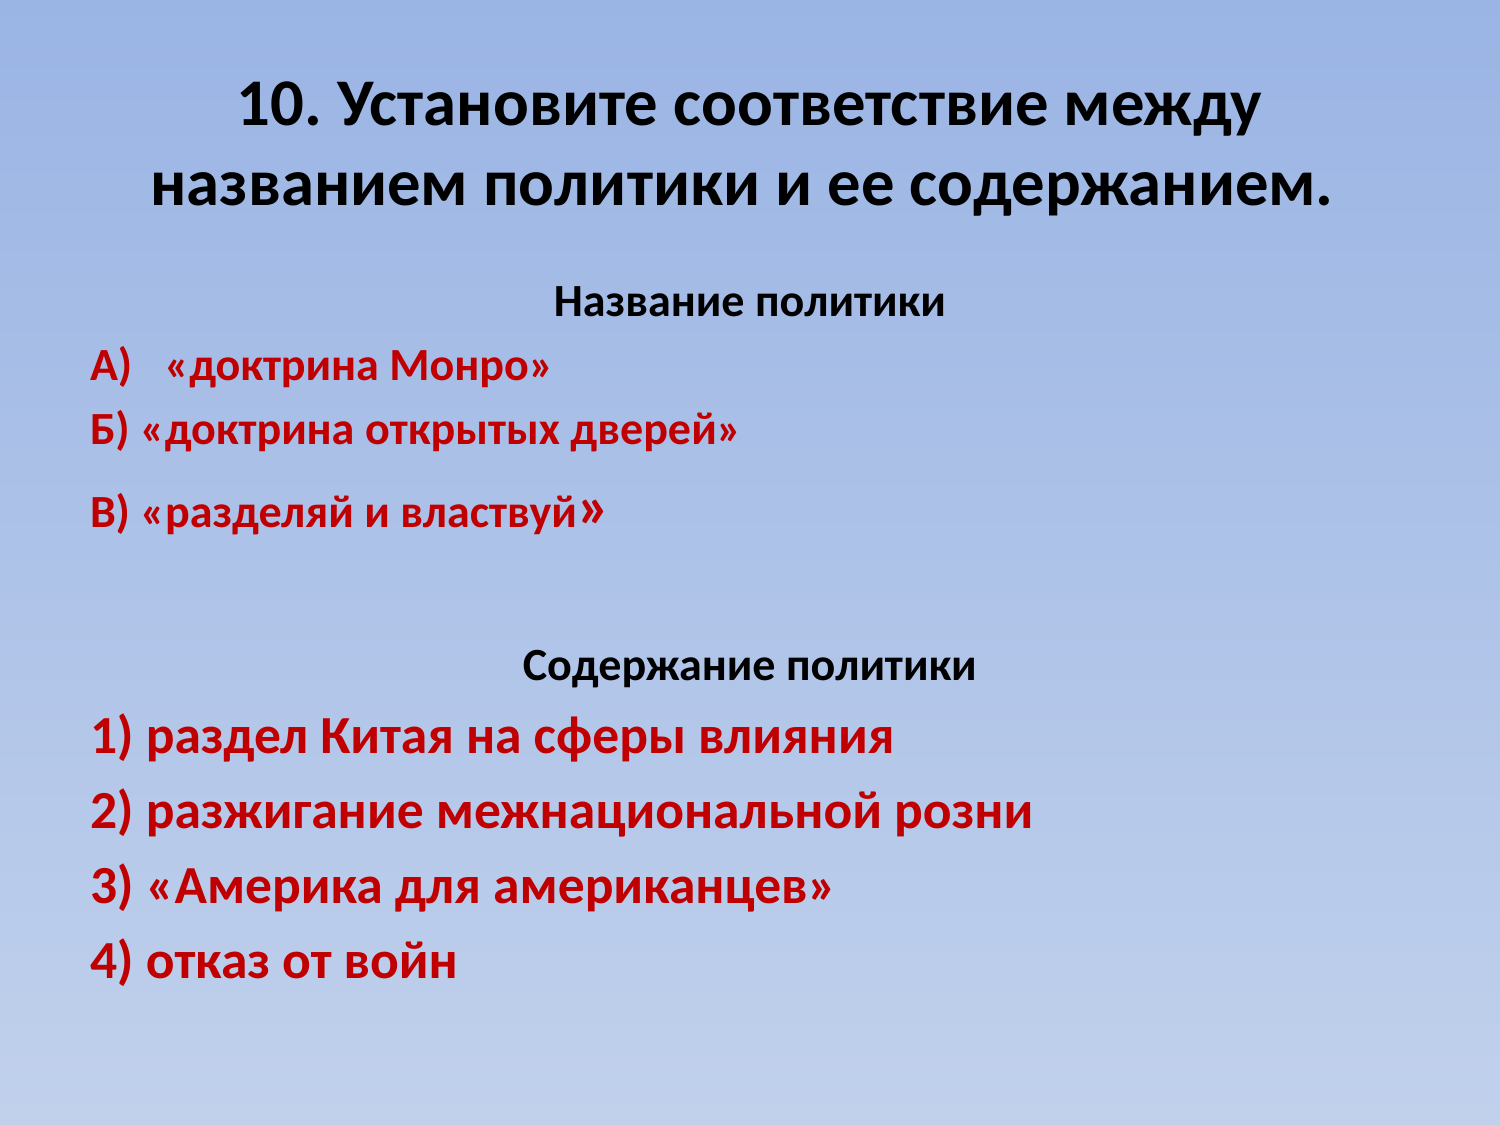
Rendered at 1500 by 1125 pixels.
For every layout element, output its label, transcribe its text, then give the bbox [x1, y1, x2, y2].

title 10. Установите соответствие между названием политики и ее содержанием. [75, 45, 1425, 233]
list Название политики «доктрина Монро» Б) «доктрина от­крытых дверей» B) «разделяй и властвуй» Содержание политики 1) раздел Китая на сферы влияния 2) разжигание межнациональной розни 3) «Америка для американцев» 4) отказ от войн [75, 262, 1425, 1005]
